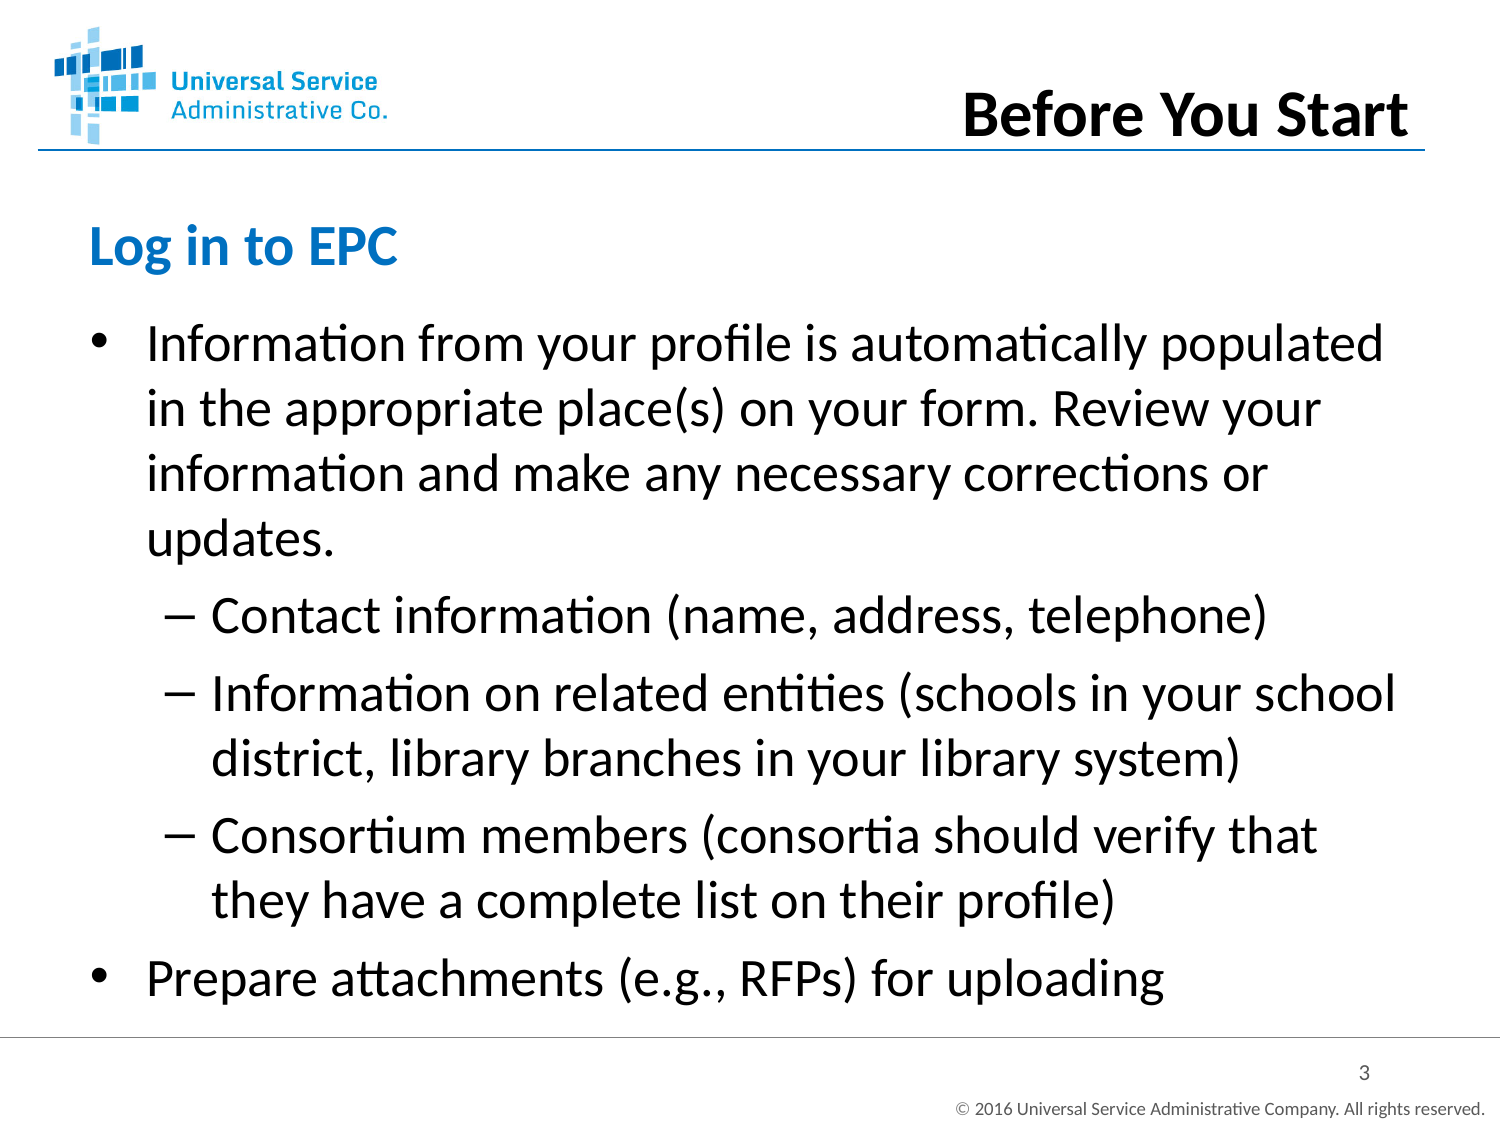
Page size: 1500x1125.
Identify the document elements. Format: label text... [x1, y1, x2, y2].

list Before You Start [412, 62, 1425, 150]
title Log in to EPC [75, 200, 1425, 300]
list Information from your profile is automatically populated in the appropriate place(s) on your form. Review your information and make any necessary corrections or updates. Contact information (name, address, telephone) Information on related entities (schools in your school district, library branches in your library system) Consortium members (consortia should verify that they have a complete list on their profile) Prepare attachments (e.g., RFPs) for uploading [75, 300, 1425, 1013]
picture [5, 16, 435, 158]
